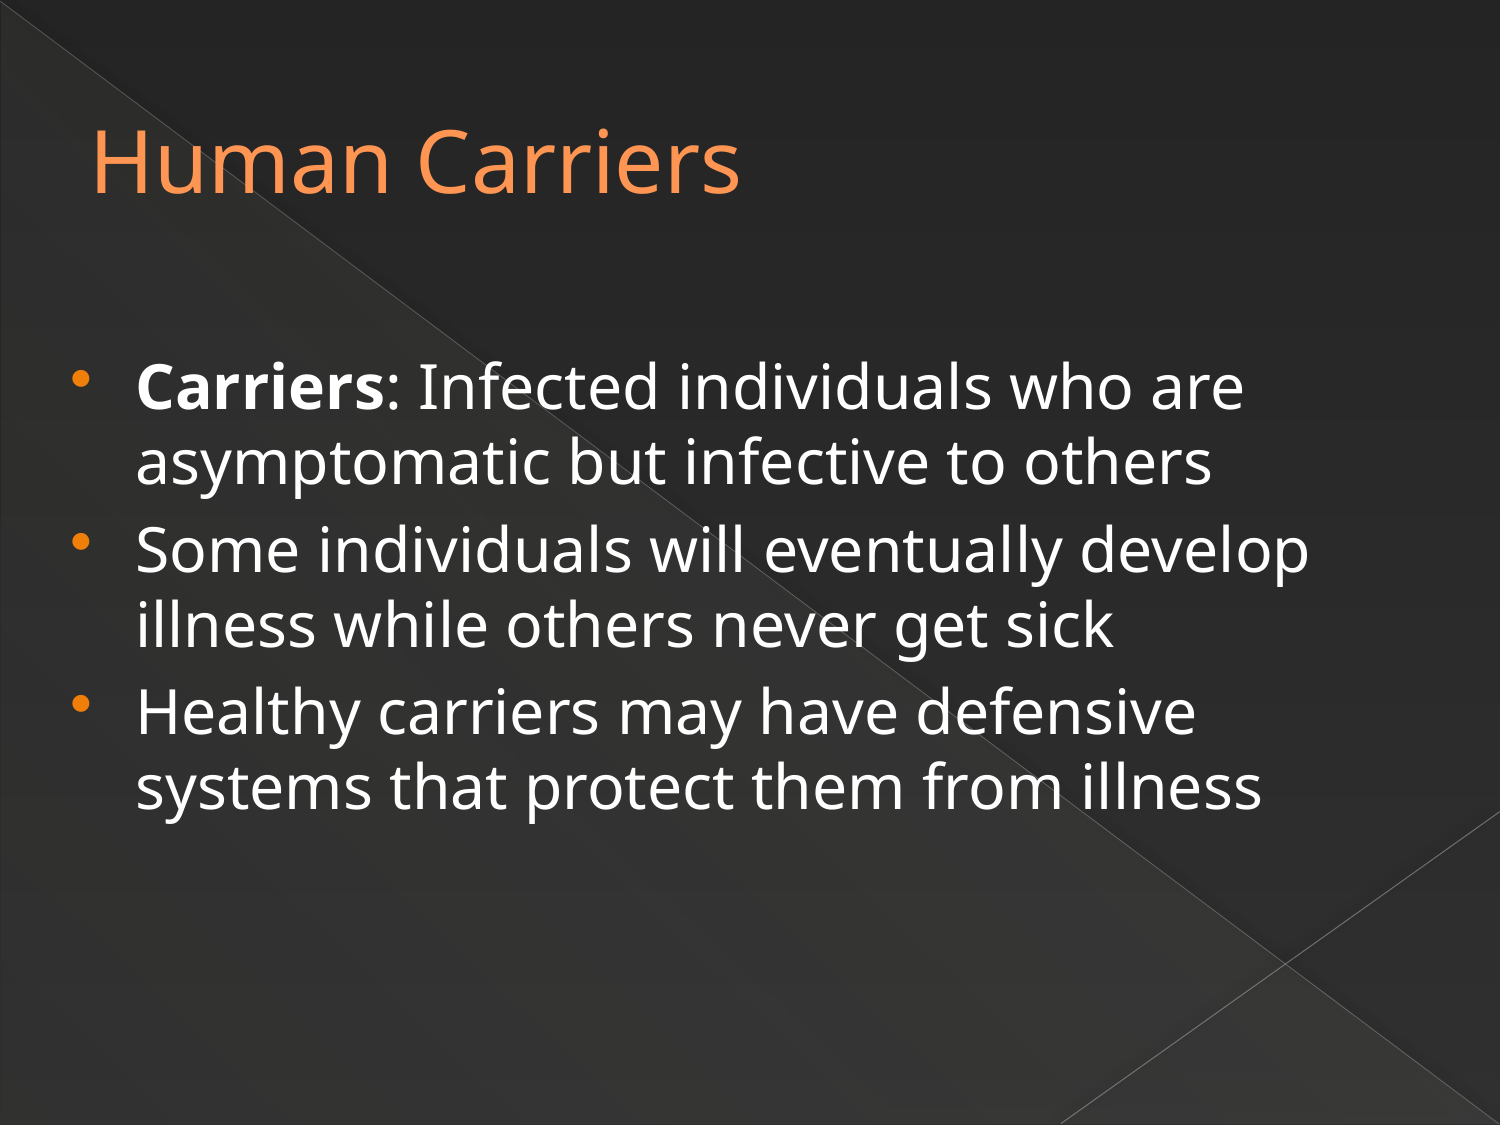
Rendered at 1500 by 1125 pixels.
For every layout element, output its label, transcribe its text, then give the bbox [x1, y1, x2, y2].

list Carriers: Infected individuals who are asymptomatic but infective to others Some individuals will eventually develop illness while others never get sick Healthy carriers may have defensive systems that protect them from illness [46, 339, 1440, 795]
title Human Carriers [75, 43, 1425, 274]
